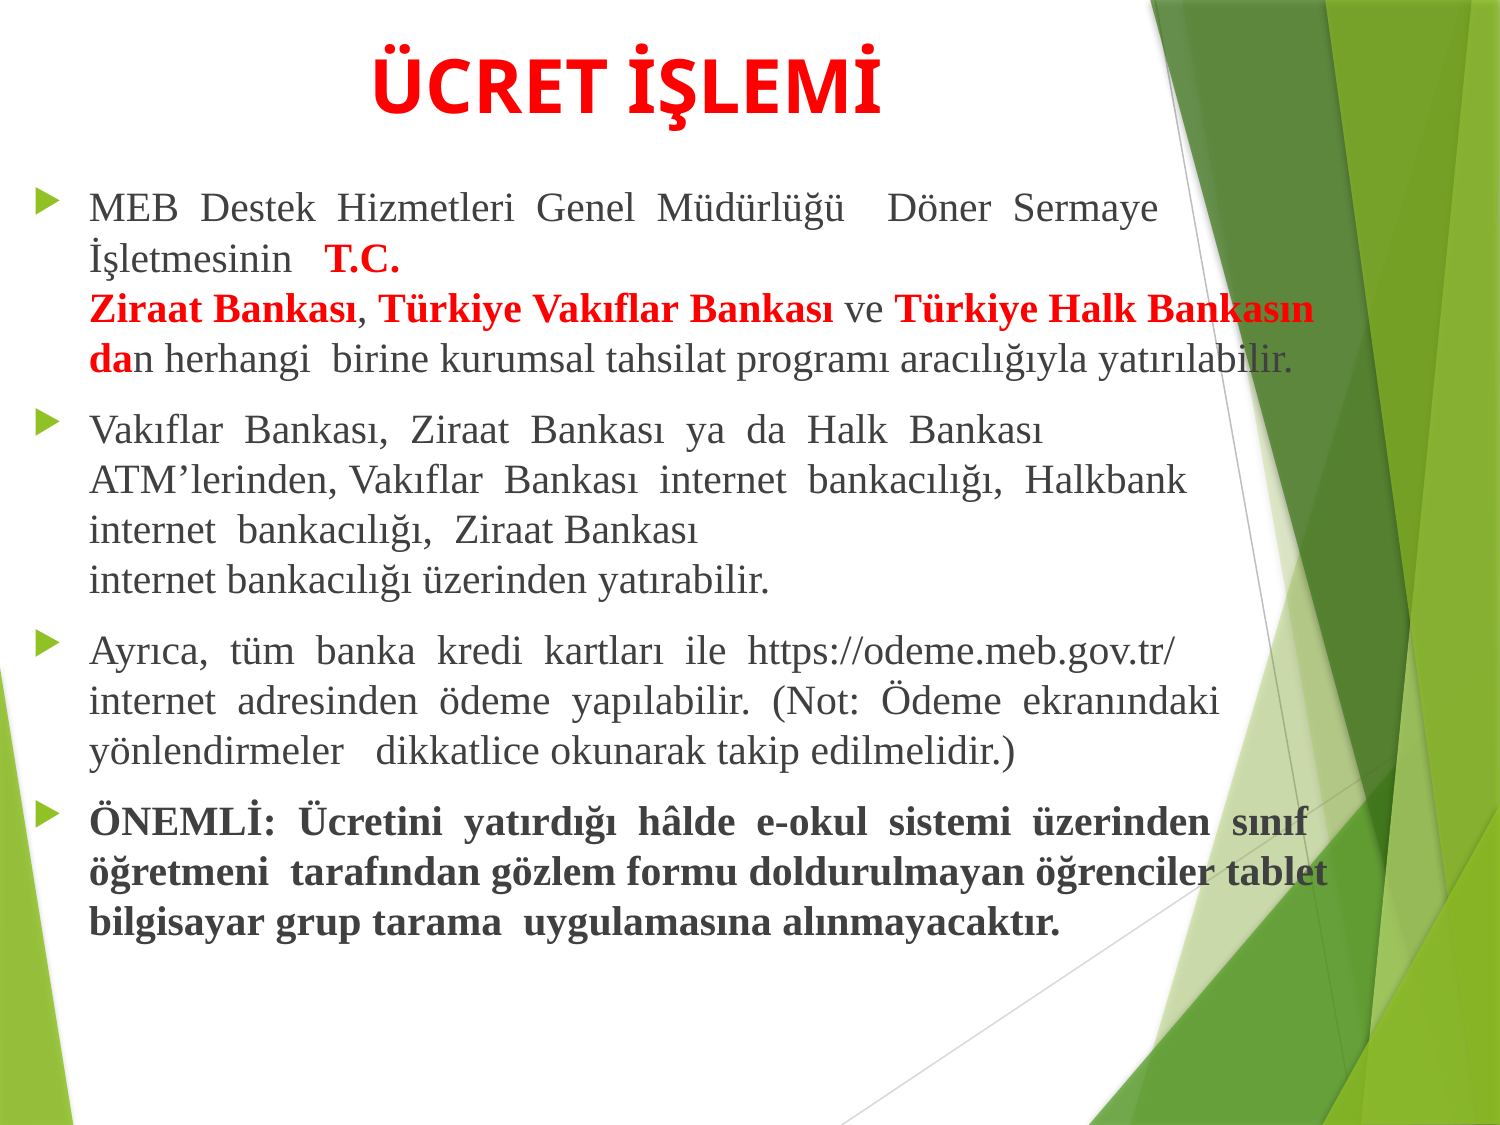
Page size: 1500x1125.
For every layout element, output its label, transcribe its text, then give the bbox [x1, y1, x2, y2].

list MEB Destek Hizmetleri Genel Müdürlüğü Döner Sermaye İşletmesinin T.C. Ziraat Bankası, Türkiye Vakıflar Bankası ve Türkiye Halk Bankasından herhangi birine kurumsal tahsilat programı aracılığıyla yatırılabilir. Vakıflar Bankası, Ziraat Bankası ya da Halk Bankası ATM’lerinden, Vakıflar Bankası internet bankacılığı, Halkbank internet bankacılığı, Ziraat Bankası internet bankacılığı üzerinden yatırabilir. Ayrıca, tüm banka kredi kartları ile https://odeme.meb.gov.tr/ internet adresinden ödeme yapılabilir. (Not: Ödeme ekranındaki yönlendirmeler dikkatlice okunarak takip edilmelidir.) ÖNEMLİ: Ücretini yatırdığı hâlde e‐okul sistemi üzerinden sınıf öğretmeni tarafından gözlem formu doldurulmayan öğrenciler tablet bilgisayar grup tarama uygulamasına alınmayacaktır. [17, 172, 1345, 1035]
title ÜCRET İŞLEMİ [53, 30, 1200, 172]
